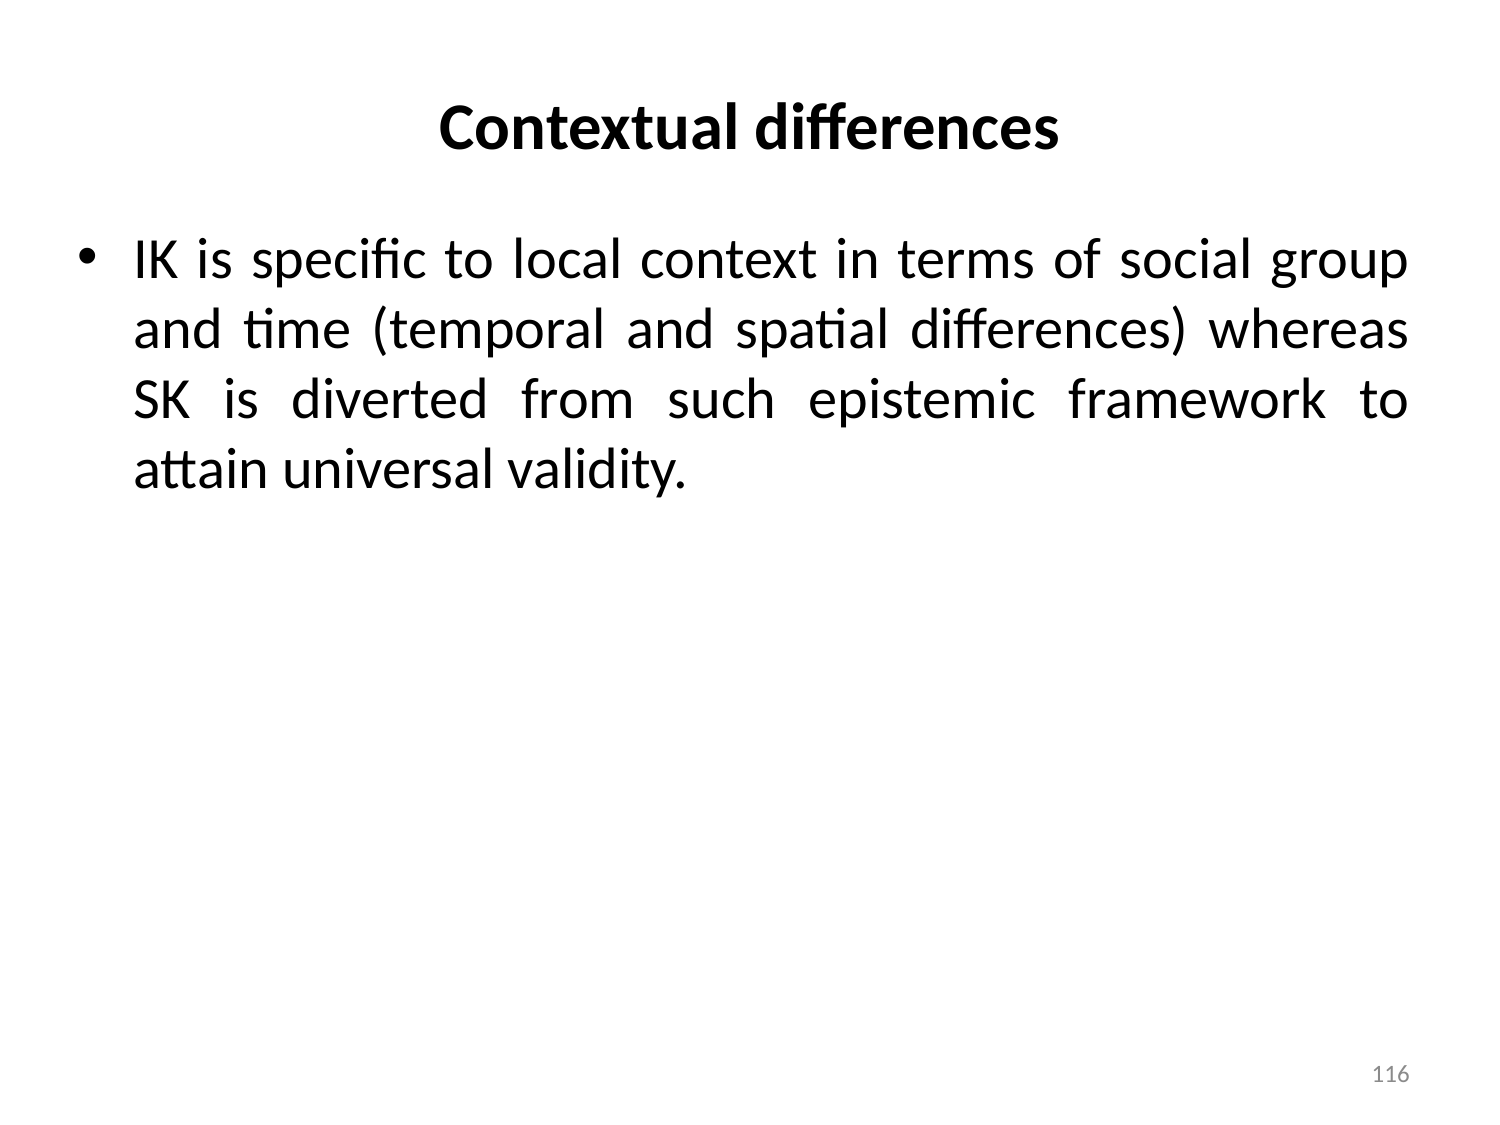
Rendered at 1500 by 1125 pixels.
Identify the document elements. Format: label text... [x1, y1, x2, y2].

slide_number 116 [1074, 1042, 1425, 1103]
list IK is specific to local context in terms of social group and time (temporal and spatial differences) whereas SK is diverted from such epistemic framework to attain universal validity. [62, 212, 1425, 1005]
title Contextual differences [75, 45, 1425, 200]
